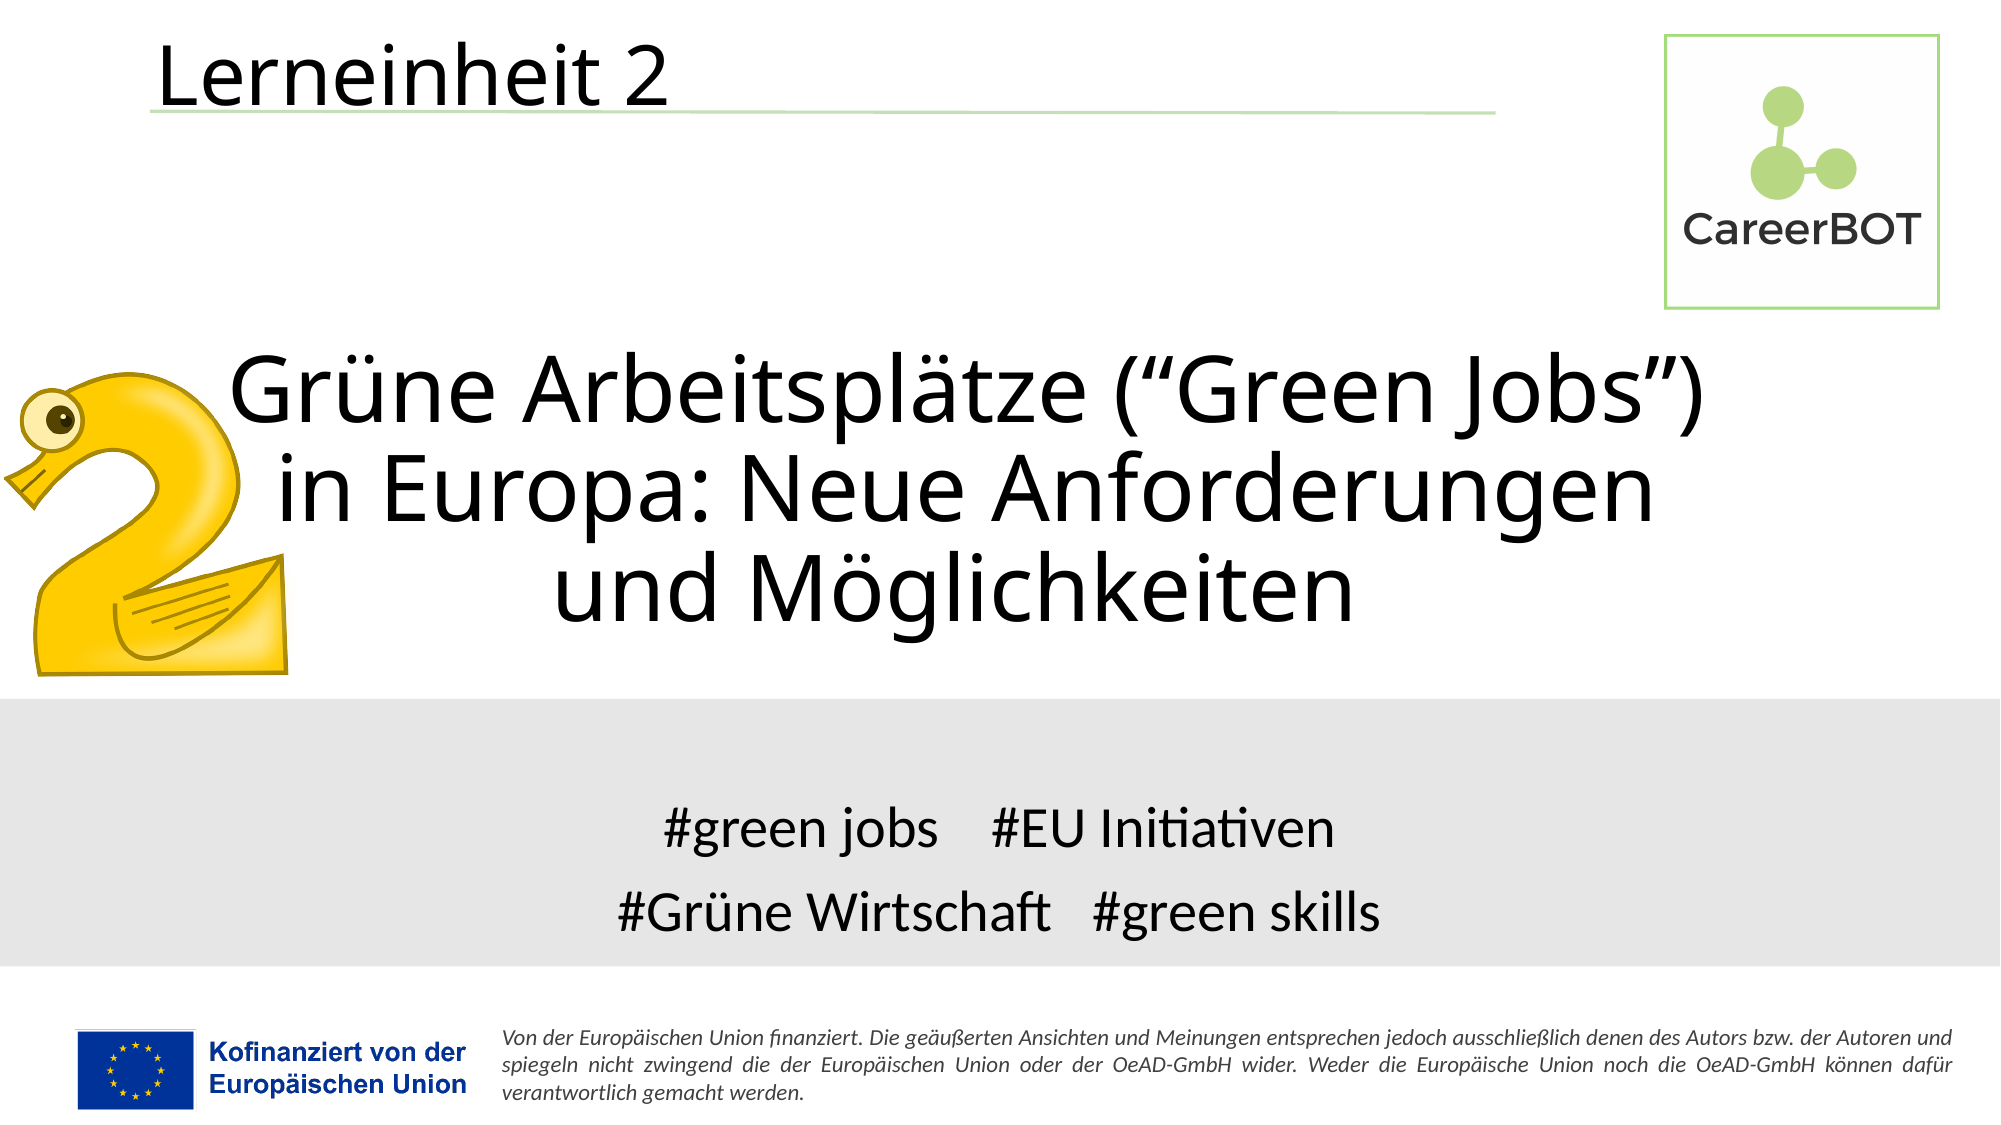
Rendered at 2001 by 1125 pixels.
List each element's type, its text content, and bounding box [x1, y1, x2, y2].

picture [1664, 34, 1940, 310]
title Lerneinheit 2 [140, 30, 1605, 131]
picture [4, 372, 296, 682]
subtitle #green jobs #EU Initiativen #Grüne Wirtschaft #green skills [0, 698, 2000, 967]
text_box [71, 1014, 1970, 1116]
text_box Grüne Arbeitsplätze (“Green Jobs”) in Europa: Neue Anforderungen und Möglichkeiten [210, 268, 1723, 698]
